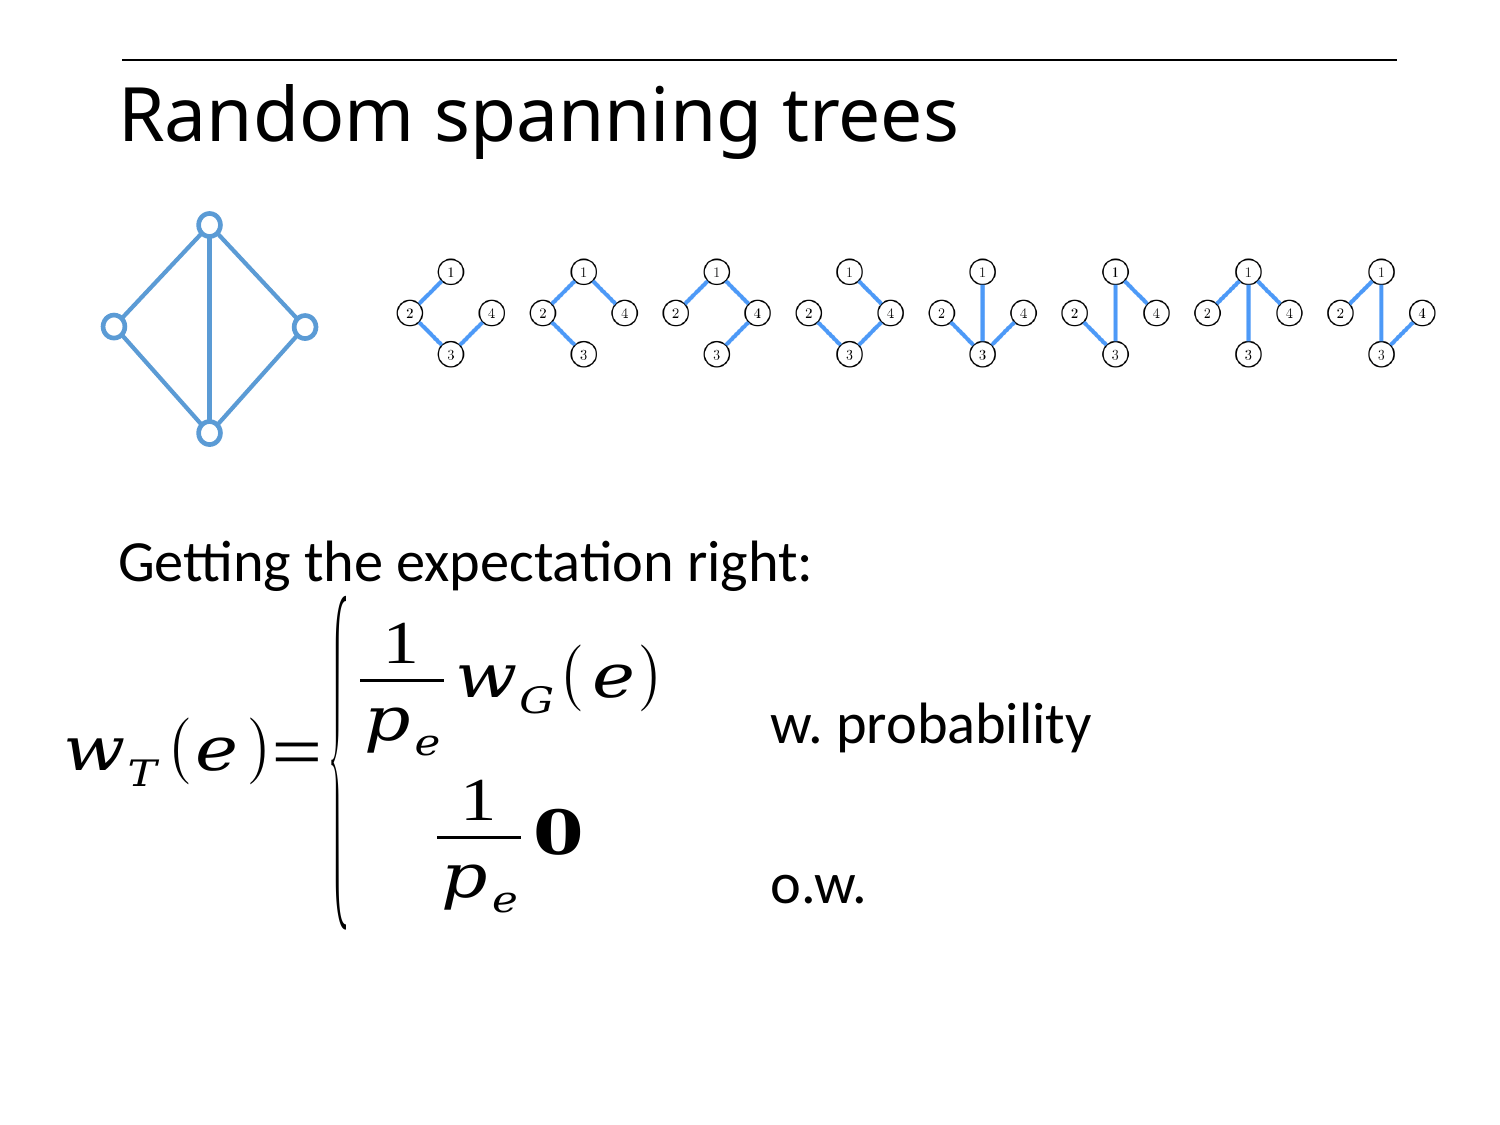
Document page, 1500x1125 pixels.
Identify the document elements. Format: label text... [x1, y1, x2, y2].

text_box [103, 213, 316, 445]
picture [385, 244, 1479, 410]
text_box o.w. [755, 837, 1158, 923]
title Random spanning trees [103, 8, 1397, 226]
